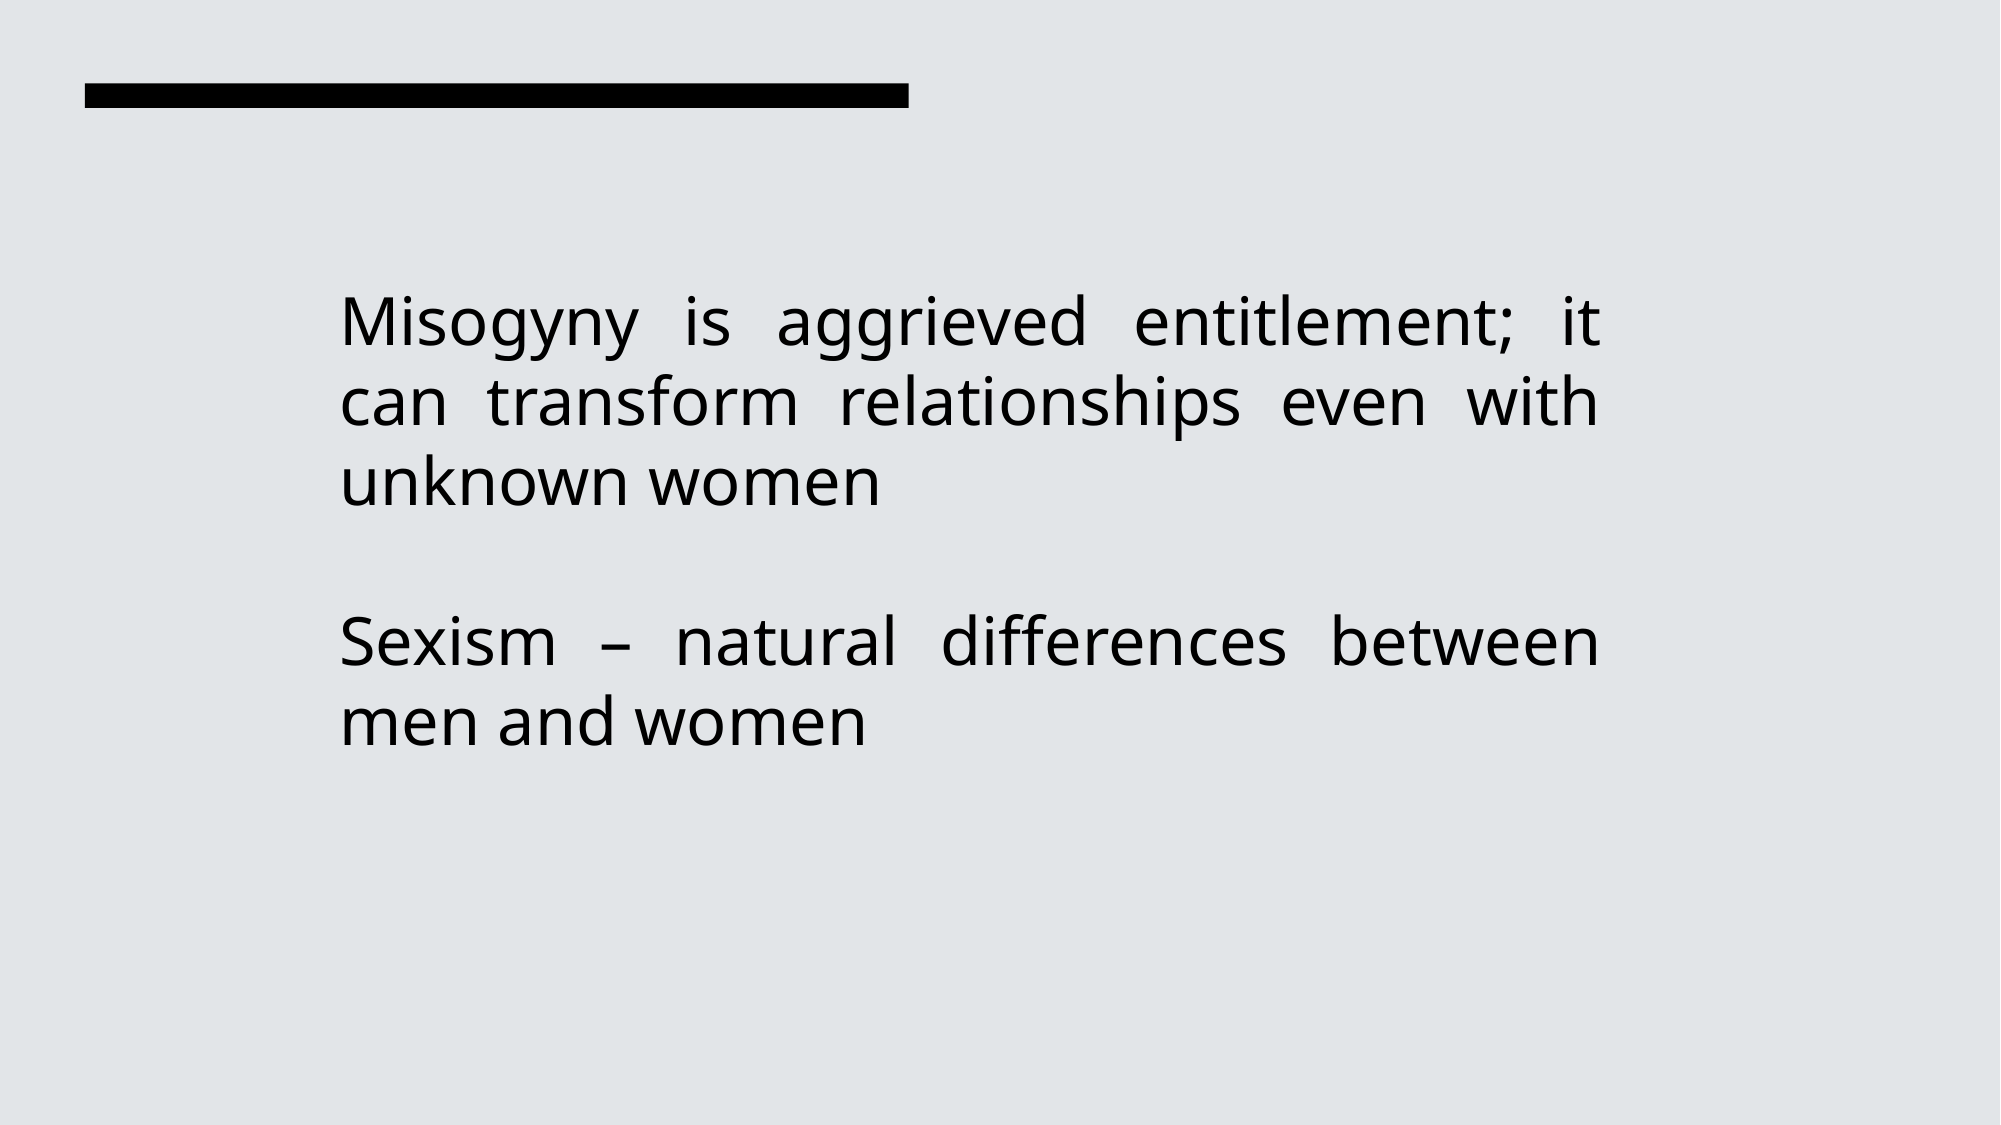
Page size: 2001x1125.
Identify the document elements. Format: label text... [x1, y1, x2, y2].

text_box Misogyny is aggrieved entitlement; it can transform relationships even with unknown women Sexism – natural differences between men and women [324, 271, 1618, 767]
